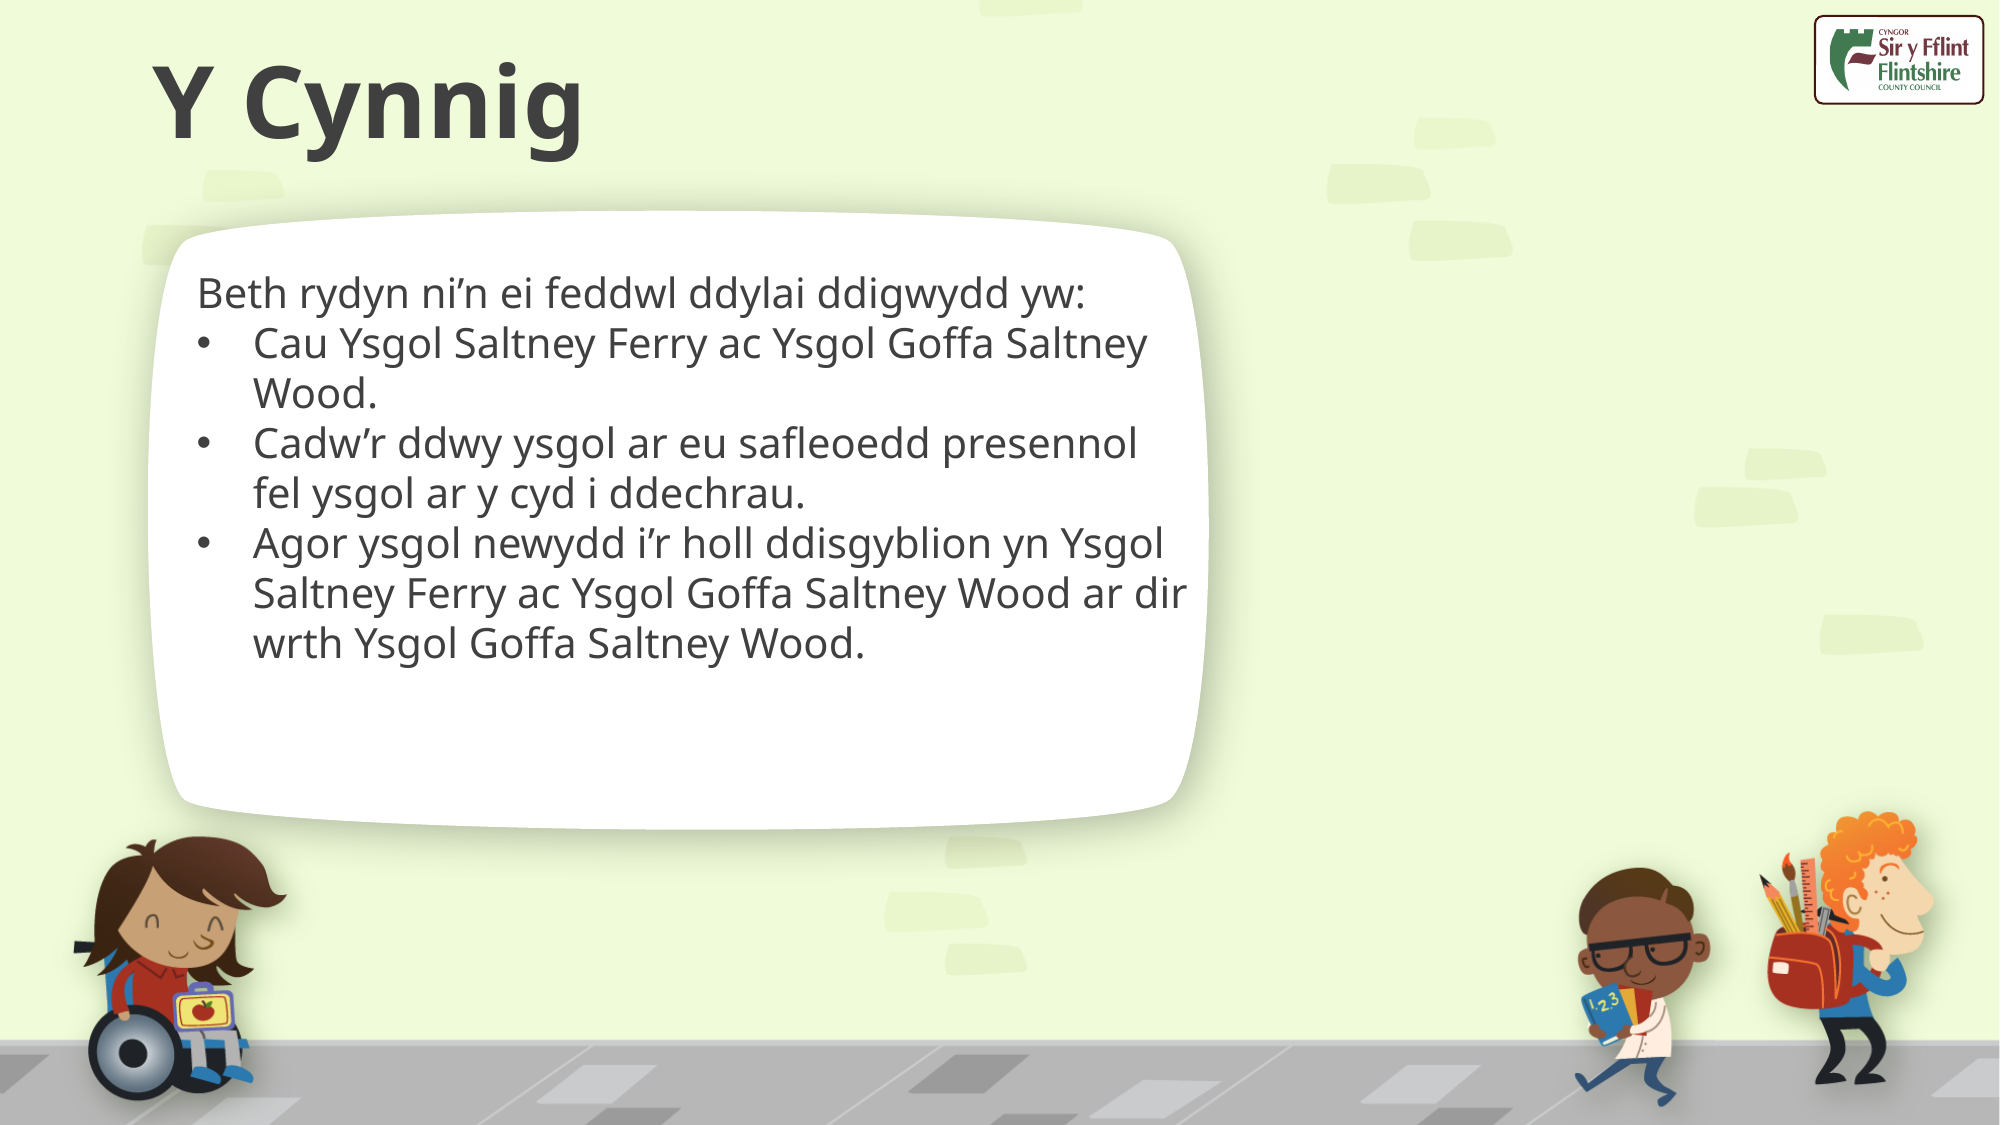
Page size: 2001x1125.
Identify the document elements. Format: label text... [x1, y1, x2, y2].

picture [0, 0, 2000, 1125]
text_box Beth rydyn ni’n ei feddwl ddylai ddigwydd yw: Cau Ysgol Saltney Ferry ac Ysgol Goffa Saltney Wood. Cadw’r ddwy ysgol ar eu safleoedd presennol fel ysgol ar y cyd i ddechrau. Agor ysgol newydd i’r holl ddisgyblion yn Ysgol Saltney Ferry ac Ysgol Goffa Saltney Wood ar dir wrth Ysgol Goffa Saltney Wood. [149, 219, 1237, 815]
title Y Cynnig [137, 42, 1922, 168]
